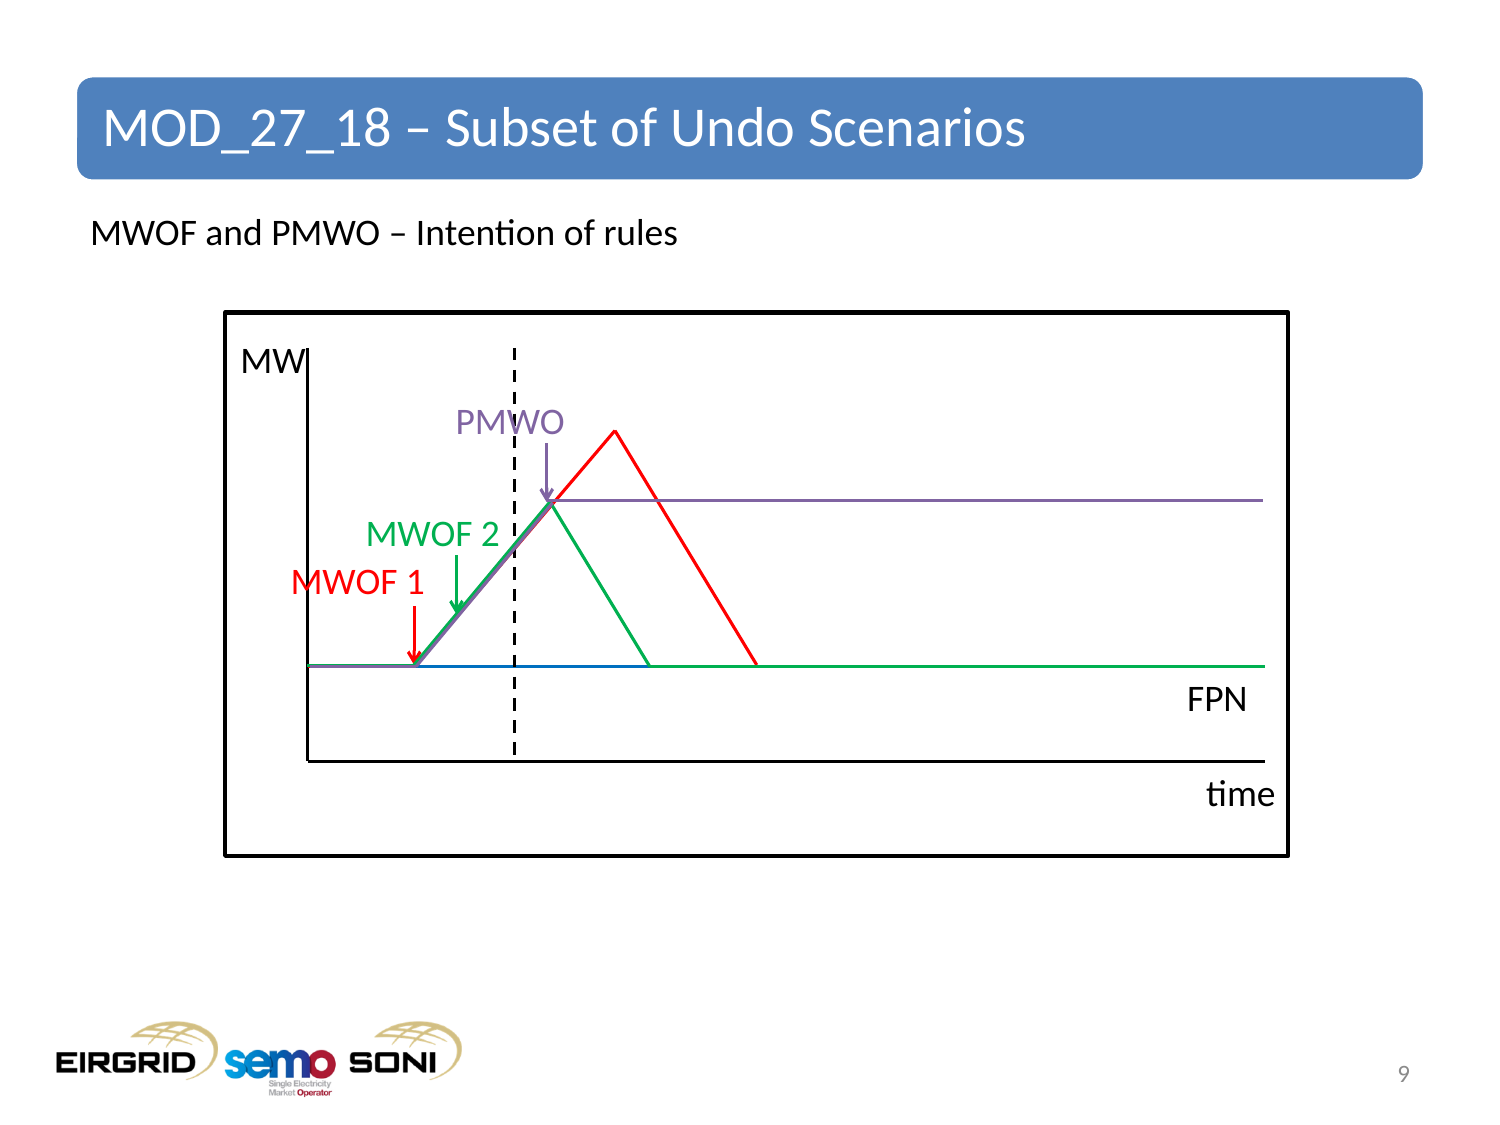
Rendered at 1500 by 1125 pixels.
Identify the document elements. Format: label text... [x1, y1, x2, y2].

slide_number 9 [1074, 1042, 1425, 1103]
list MWOF and PMWO – Intention of rules [75, 200, 1425, 943]
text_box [415, 502, 553, 667]
picture [37, 1015, 485, 1100]
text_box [557, 509, 651, 668]
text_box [74, 75, 1426, 183]
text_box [224, 312, 1292, 857]
